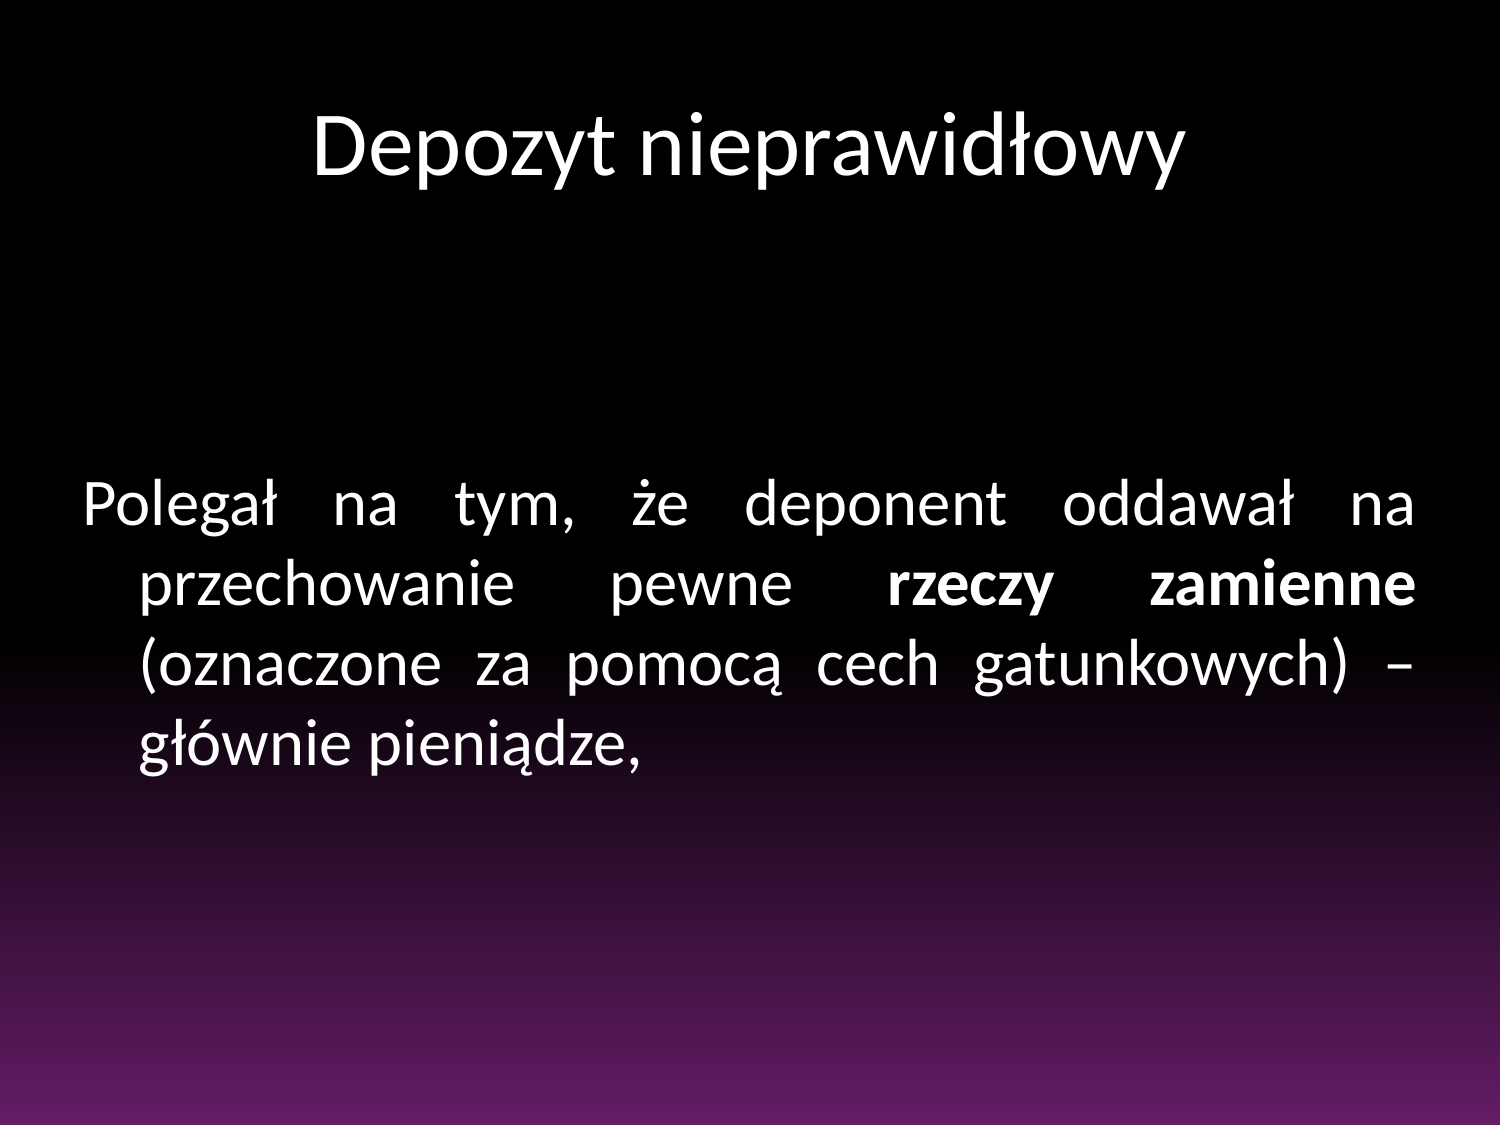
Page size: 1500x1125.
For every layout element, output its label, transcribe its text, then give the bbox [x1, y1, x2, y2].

title Depozyt nieprawidłowy [74, 44, 1426, 234]
list Polegał na tym, że deponent oddawał na przechowanie pewne rzeczy zamienne (oznaczone za pomocą cech gatunkowych) – głównie pieniądze, [74, 261, 1426, 1006]
